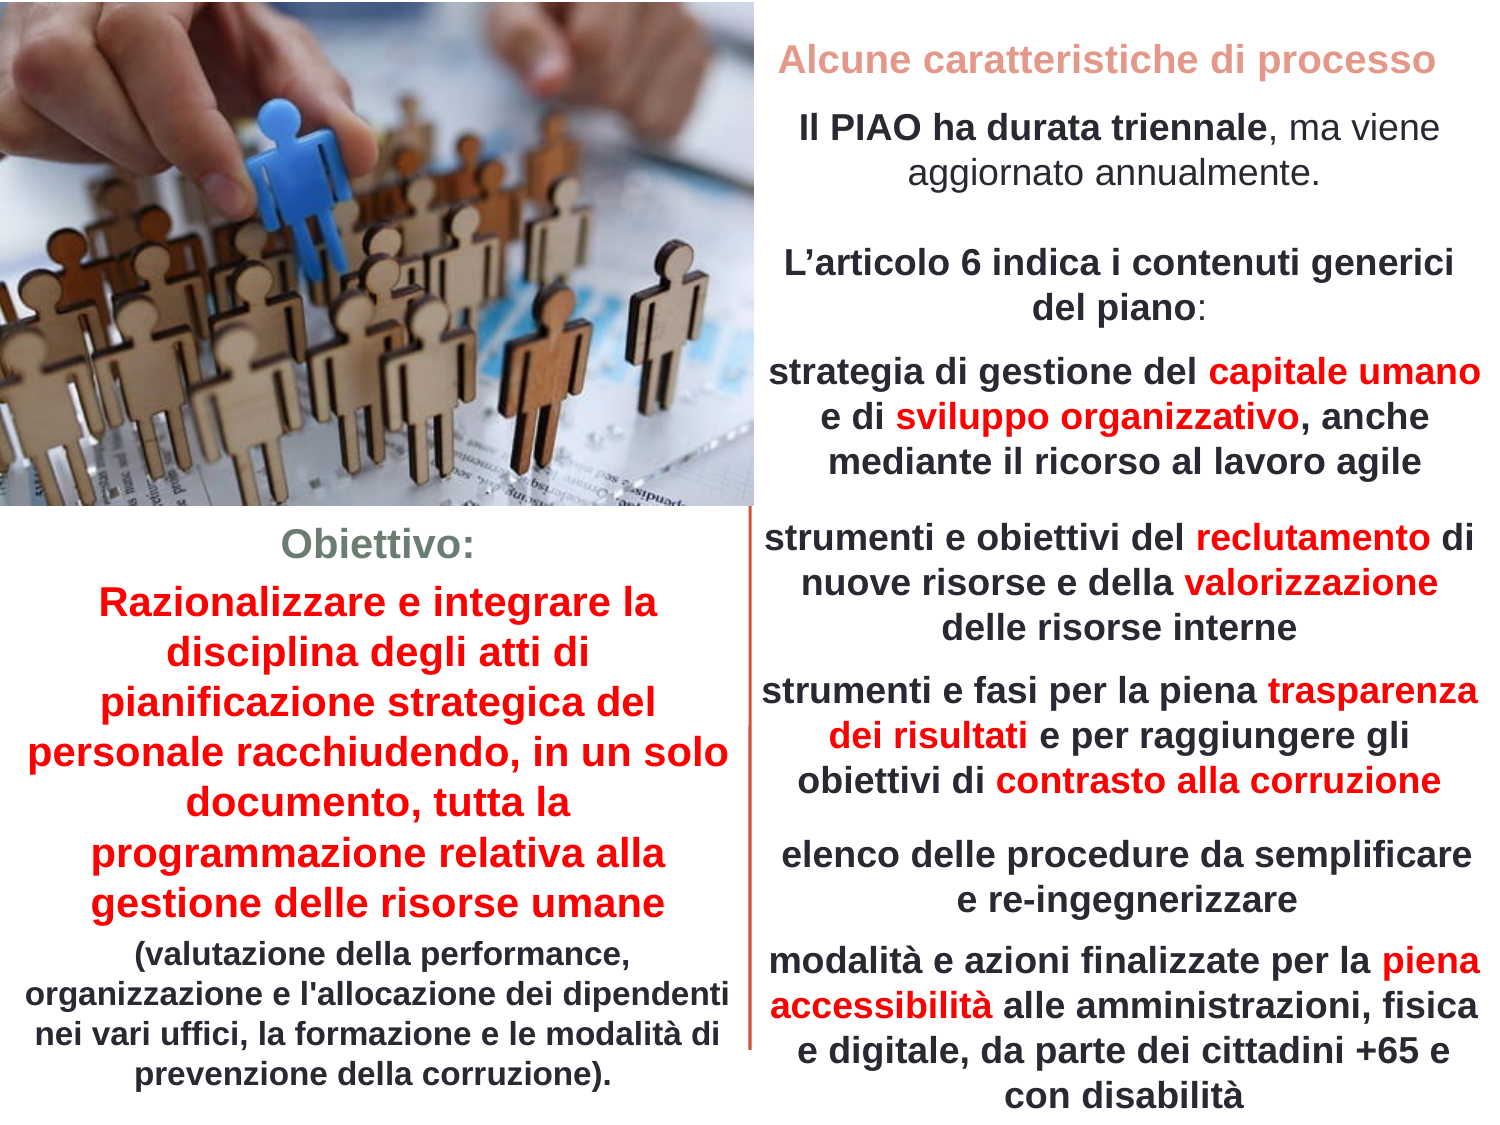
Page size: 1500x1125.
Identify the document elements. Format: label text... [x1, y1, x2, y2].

list Obiettivo: Razionalizzare e integrare la disciplina degli atti di pianificazione strategica del personale racchiudendo, in un solo documento, tutta la programmazione relativa alla gestione delle risorse umane (valutazione della performance, organizzazione e l'allocazione dei dipendenti nei vari uffici, la formazione e le modalità di prevenzione della corruzione). [8, 513, 748, 1112]
text_box Alcune caratteristiche di processo [761, 4, 1465, 110]
text_box strumenti e obiettivi del reclutamento di nuove risorse e della valorizzazione delle risorse interne [748, 505, 1495, 656]
text_box strategia di gestione del capitale umano e di sviluppo organizzativo, anche mediante il ricorso al lavoro agile [762, 340, 1500, 490]
picture [0, 2, 754, 506]
text_box elenco delle procedure da semplificare e re-ingegnerizzare [752, 822, 1500, 928]
text_box modalità e azioni finalizzate per la piena accessibilità alle amministrazioni, fisica e digitale, da parte dei cittadini +65 e con disabilità [749, 928, 1500, 1124]
text_box Il PIAO ha durata triennale, ma viene aggiornato annualmente. L’articolo 6 indica i contenuti generici del piano: [762, 95, 1495, 336]
text_box strumenti e fasi per la piena trasparenza dei risultati e per raggiungere gli obiettivi di contrasto alla corruzione [748, 659, 1495, 809]
